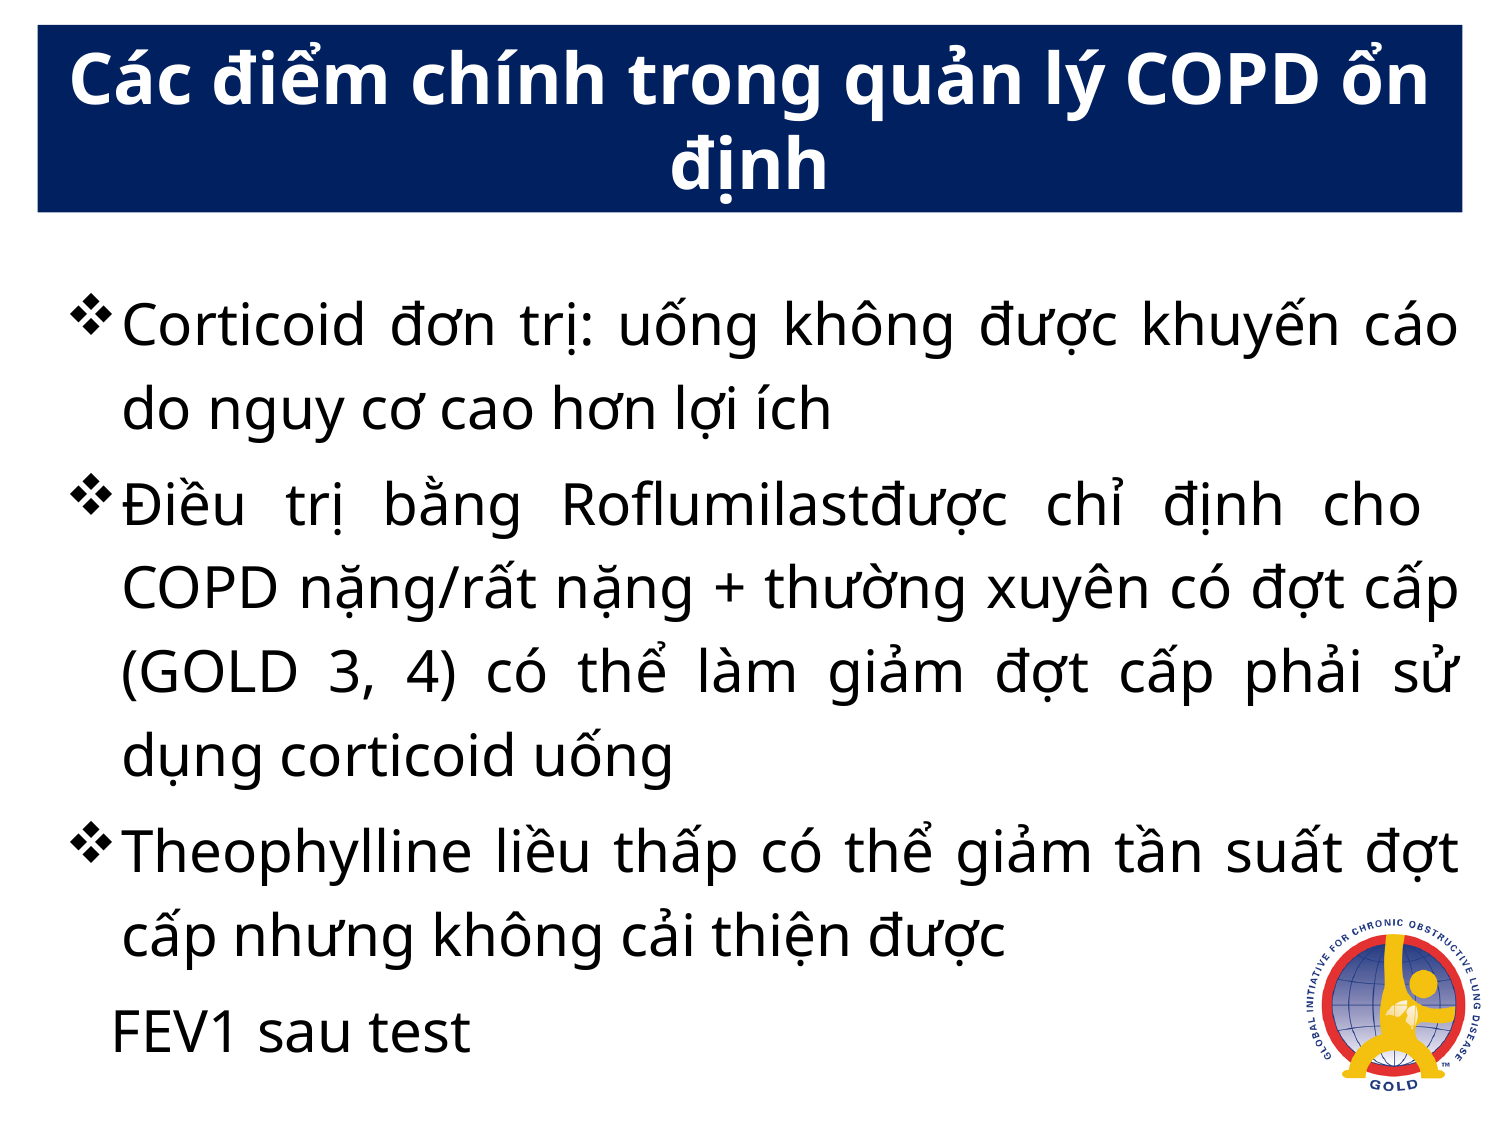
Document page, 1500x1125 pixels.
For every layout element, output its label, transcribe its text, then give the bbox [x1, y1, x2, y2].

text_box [1299, 912, 1488, 1098]
title Các điểm chính trong quản lý COPD ổn định [37, 24, 1463, 213]
list Corticoid đơn trị: uống không được khuyến cáo do nguy cơ cao hơn lợi ích Điều trị bằng Roflumilastđược chỉ định cho COPD nặng/rất nặng + thường xuyên có đợt cấp (GOLD 3, 4) có thể làm giảm đợt cấp phải sử dụng corticoid uống Theophylline liều thấp có thể giảm tần suất đợt cấp nhưng không cải thiện được FEV1 sau test [50, 265, 1475, 1125]
